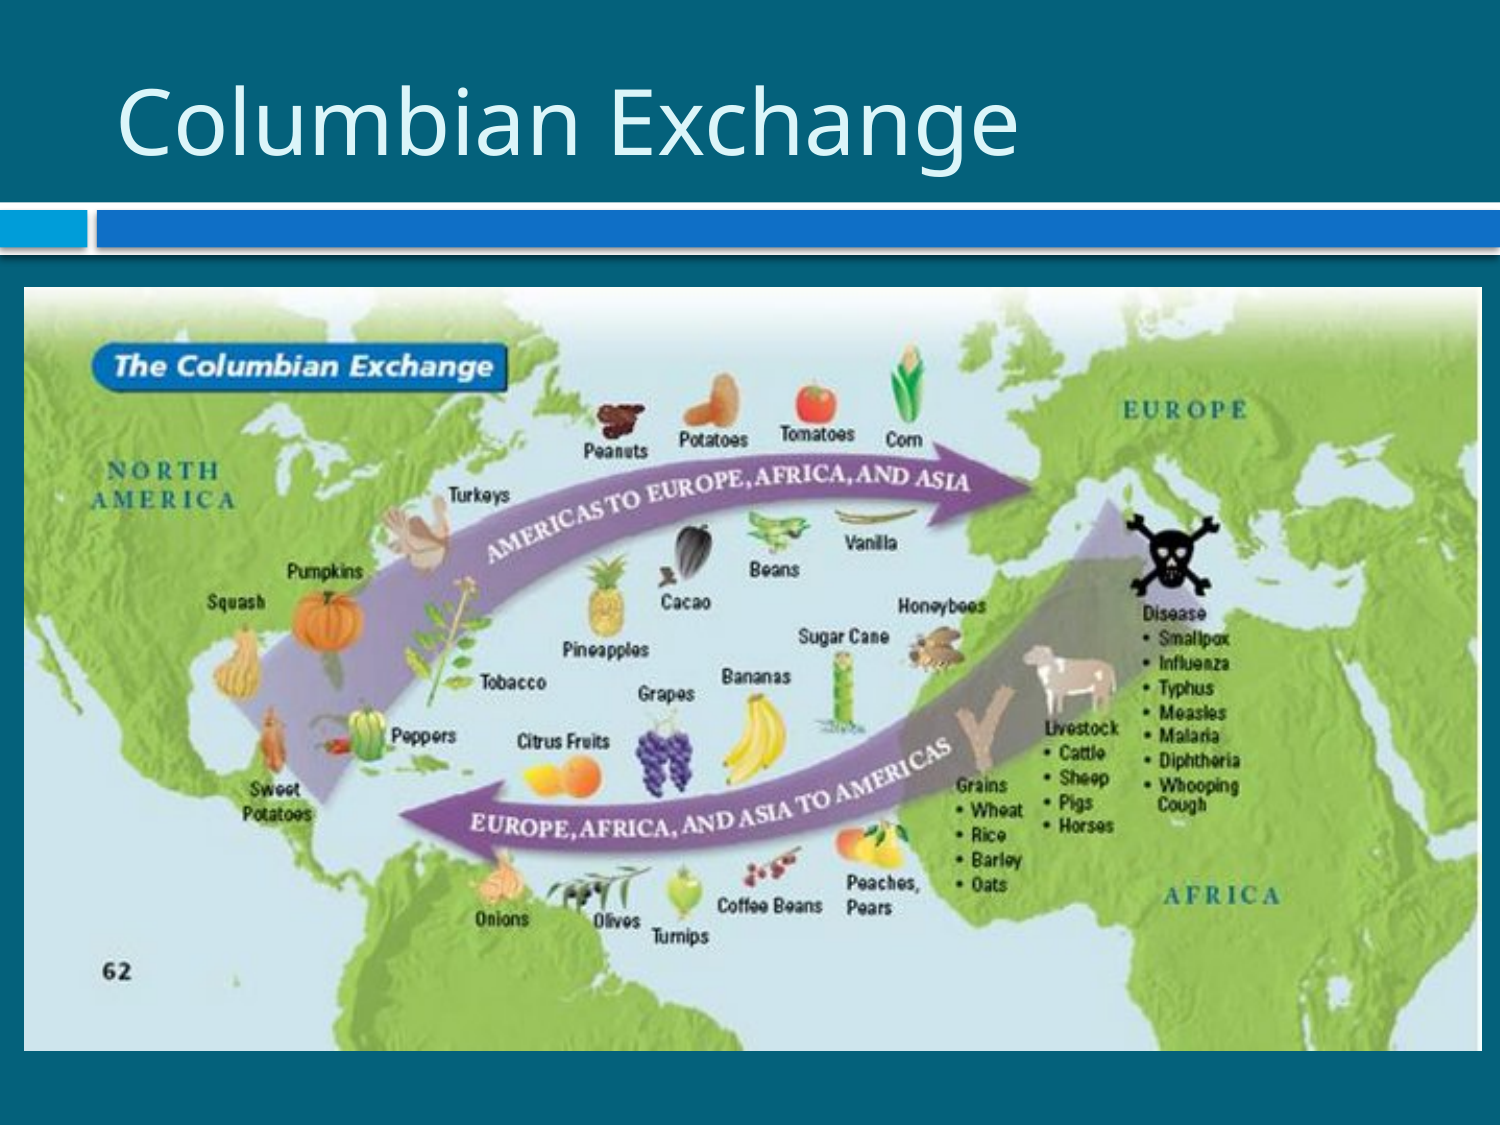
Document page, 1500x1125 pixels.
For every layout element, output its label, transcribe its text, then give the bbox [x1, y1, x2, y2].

title Columbian Exchange [100, 37, 1438, 200]
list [24, 287, 1482, 1051]
